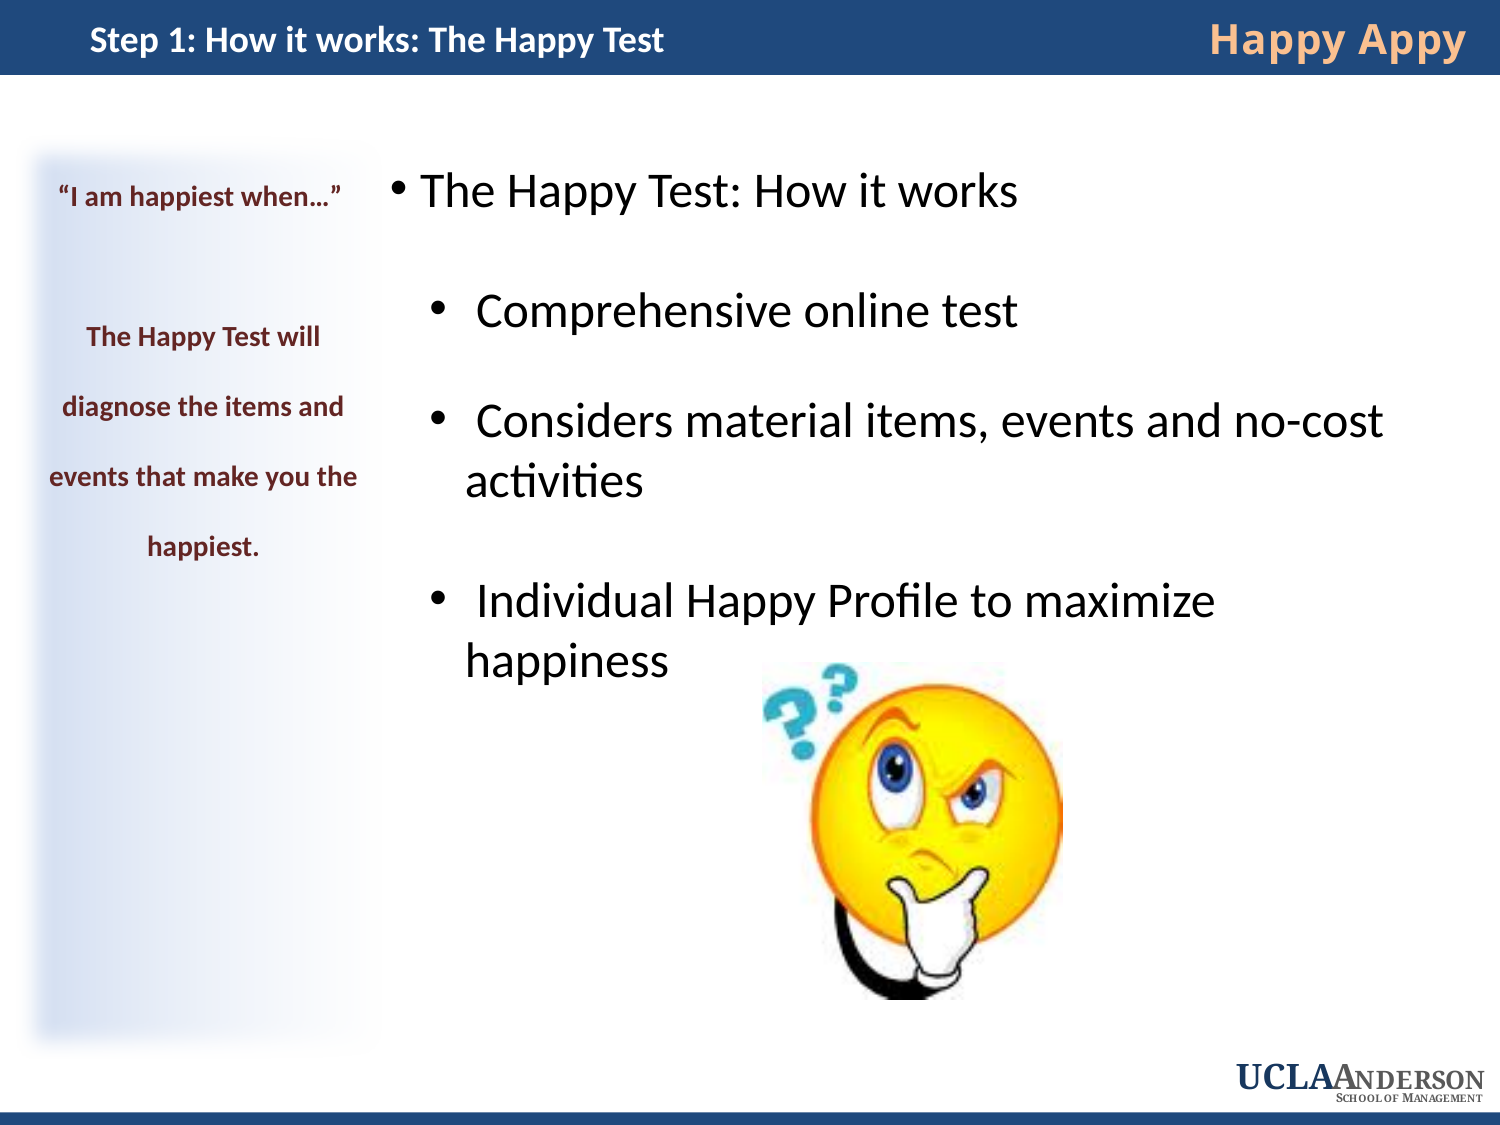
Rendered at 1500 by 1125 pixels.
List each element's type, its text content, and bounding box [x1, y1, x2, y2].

text_box The Happy Test: How it works Comprehensive online test Considers material items, events and no-cost activities Individual Happy Profile to maximize happiness [374, 149, 1425, 755]
table_cell 25 [42, 161, 367, 1035]
text_box [0, 1110, 1500, 1125]
picture [1214, 1046, 1500, 1111]
table_cell [47, 166, 362, 1030]
picture [762, 662, 1063, 1001]
table_cell 3.3 [45, 164, 365, 1033]
text_box “I am happiest when…” The Happy Test will diagnose the items and events that make you the happiest. [52, 171, 357, 1025]
text_box Happy Appy [1175, 4, 1500, 70]
text_box Step 1: How it works: The Happy Test [0, 0, 1500, 77]
